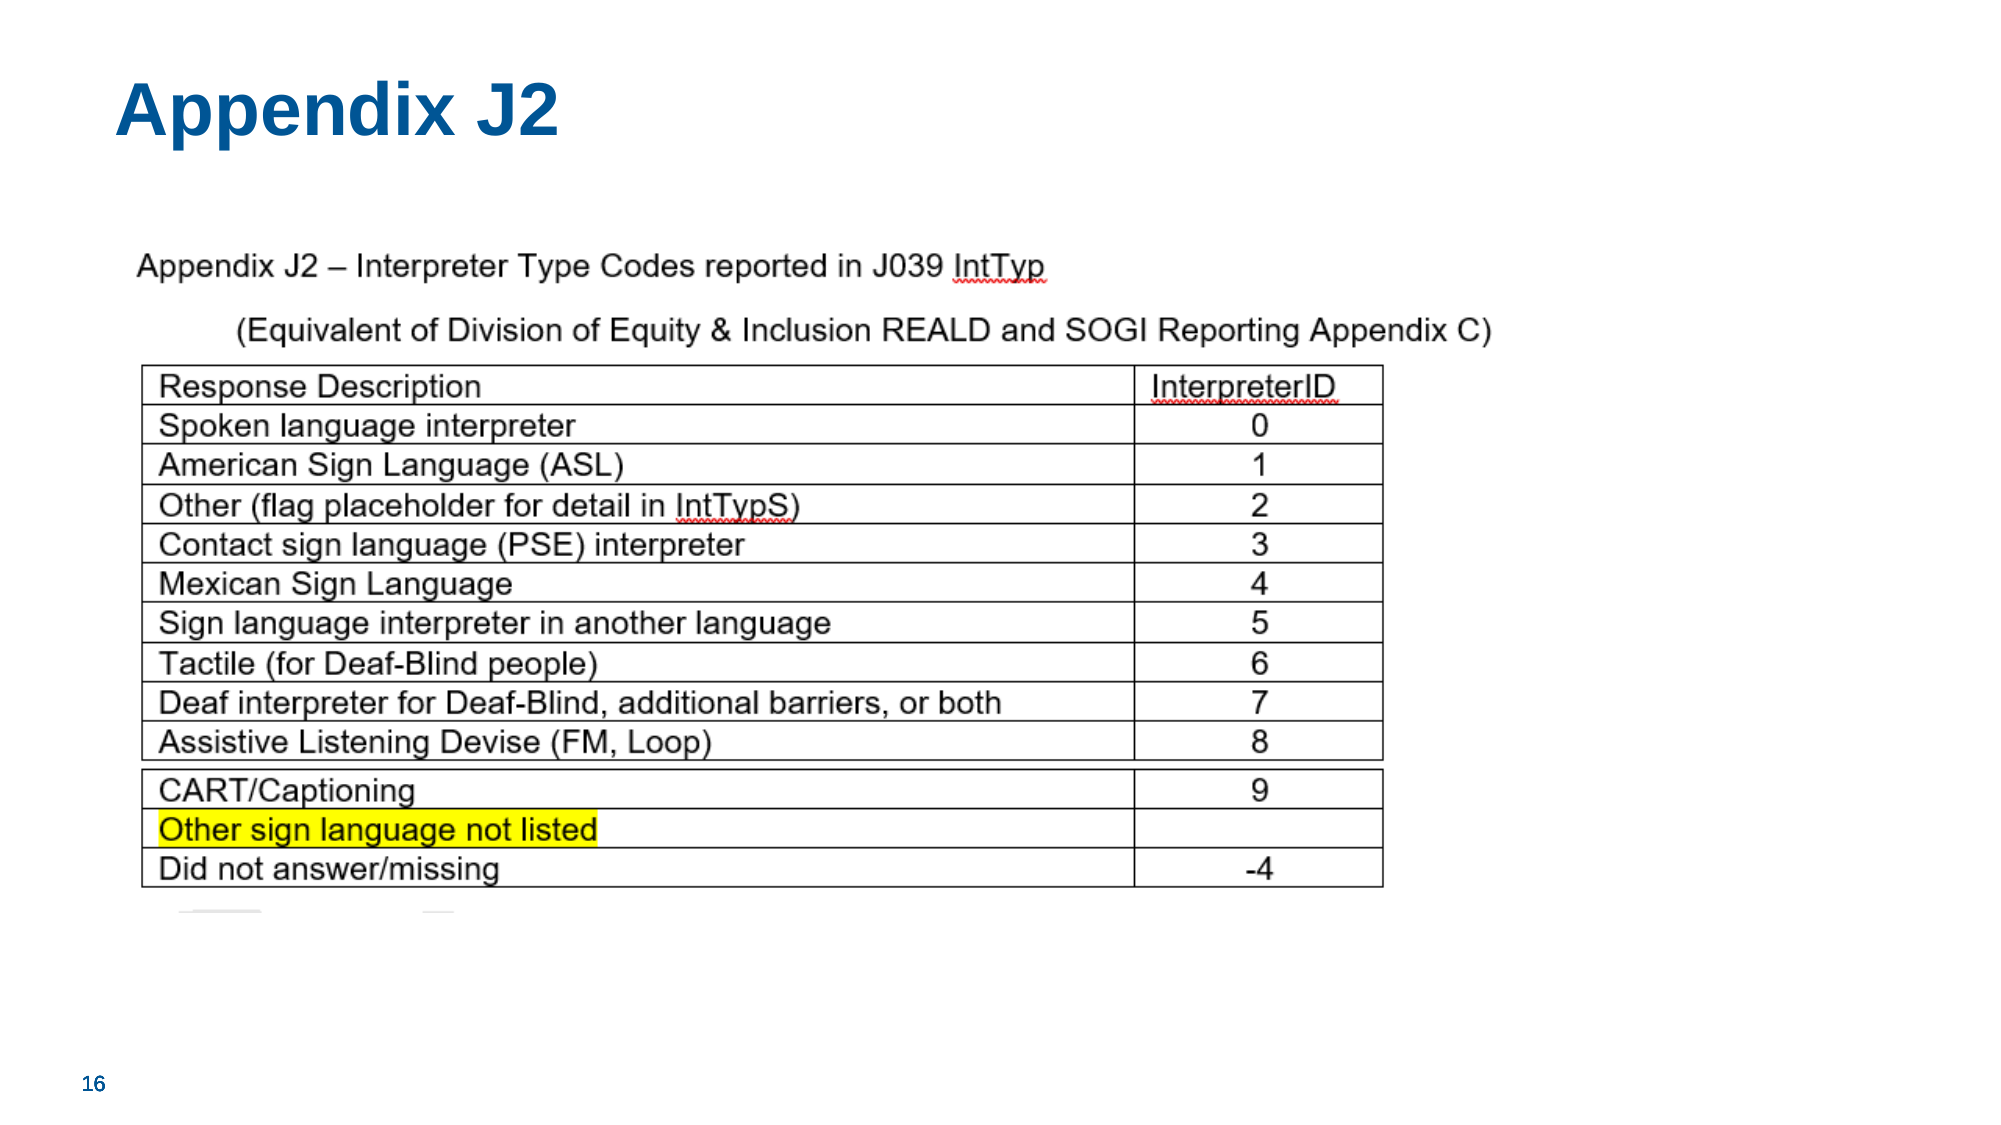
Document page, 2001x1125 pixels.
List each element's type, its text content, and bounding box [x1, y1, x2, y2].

picture [115, 249, 1496, 913]
title Appendix J2 [99, 62, 1900, 250]
